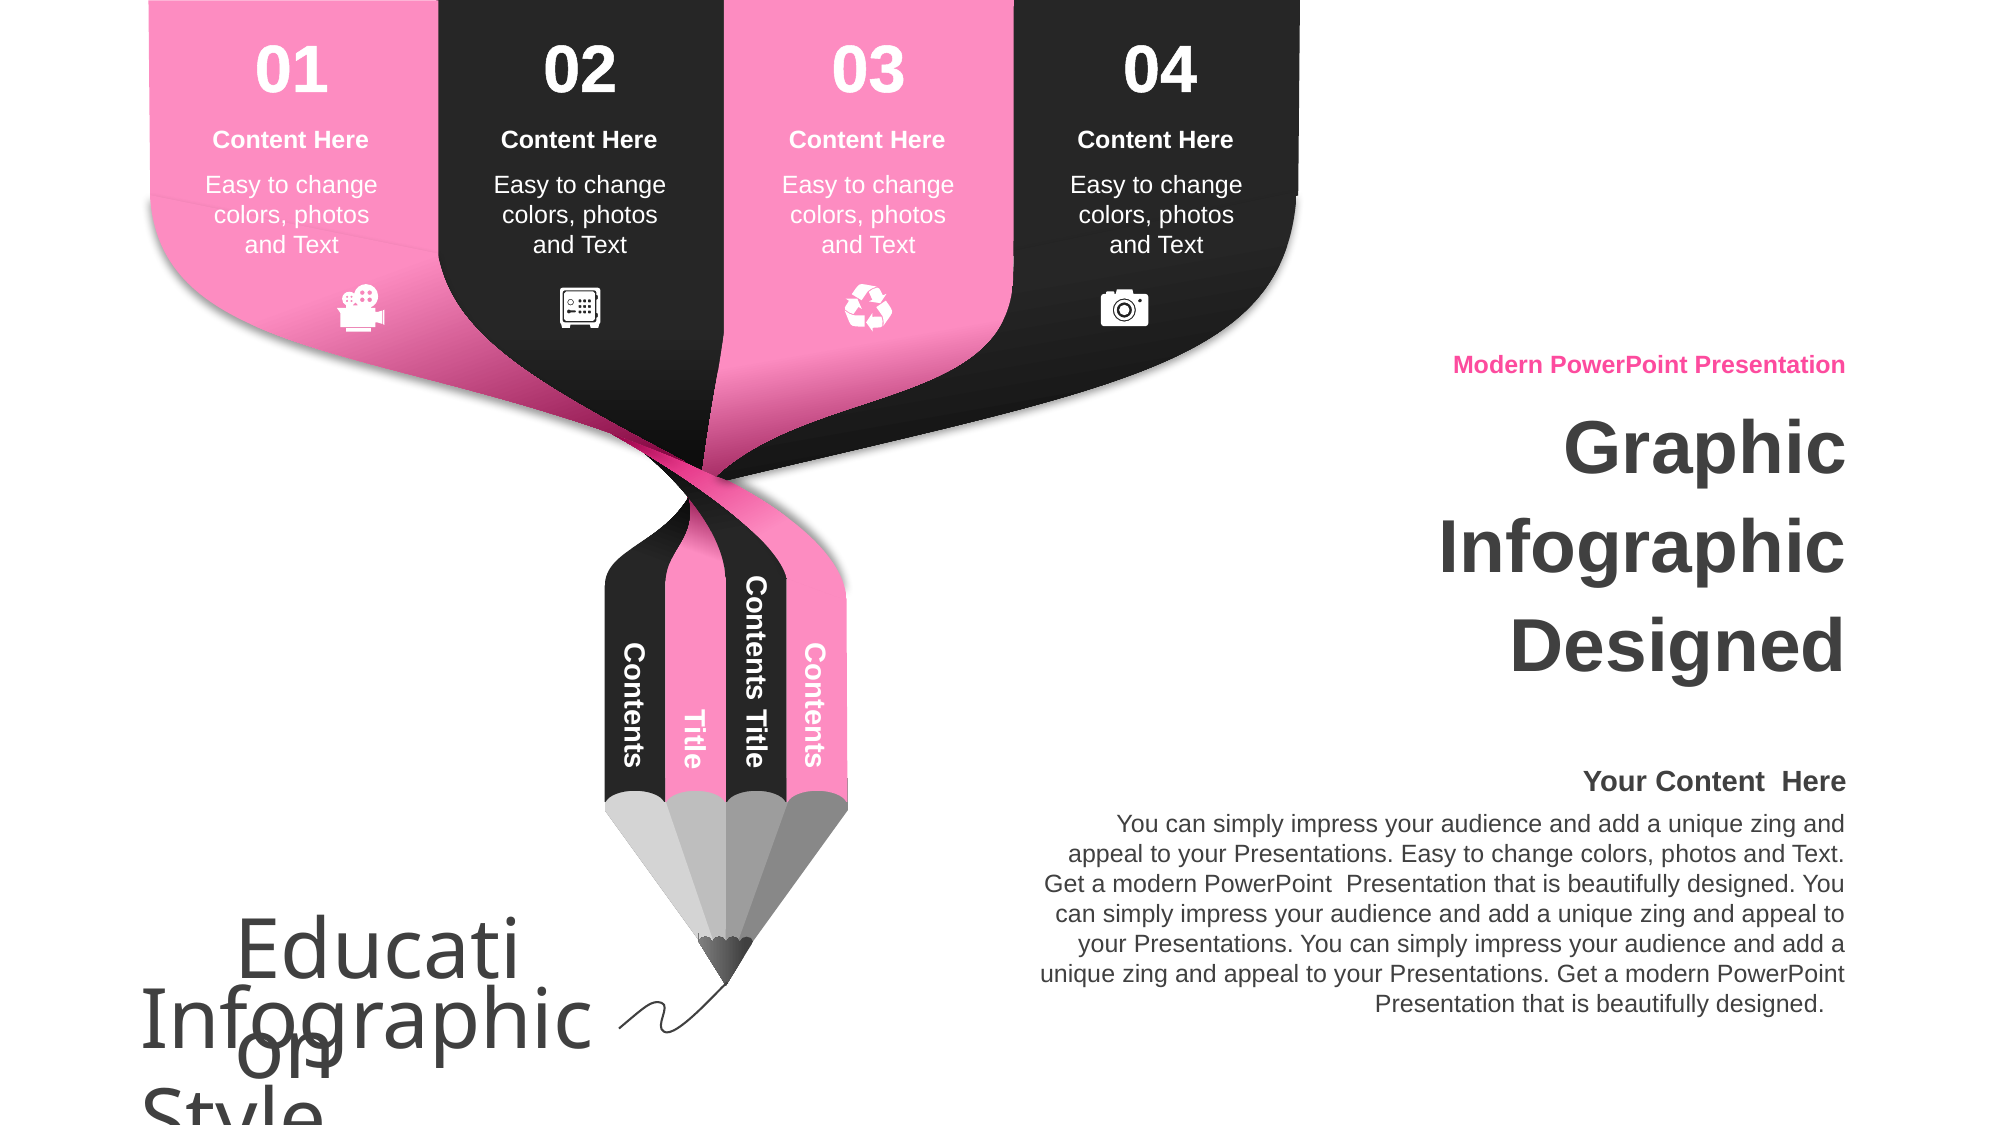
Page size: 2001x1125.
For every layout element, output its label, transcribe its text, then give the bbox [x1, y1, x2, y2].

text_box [148, 0, 685, 462]
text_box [604, 576, 849, 986]
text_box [762, 115, 975, 268]
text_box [1050, 115, 1263, 268]
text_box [436, 0, 702, 471]
text_box Modern PowerPoint Presentation [1387, 340, 1862, 389]
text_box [714, 0, 1300, 481]
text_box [474, 115, 686, 268]
text_box Infographic Style [125, 957, 655, 1125]
text_box Graphic Infographic Designed [1387, 393, 1862, 683]
text_box [618, 986, 725, 1033]
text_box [1020, 755, 1862, 1028]
text_box Education [219, 887, 541, 957]
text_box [604, 471, 847, 601]
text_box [186, 115, 398, 268]
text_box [702, 0, 1014, 477]
